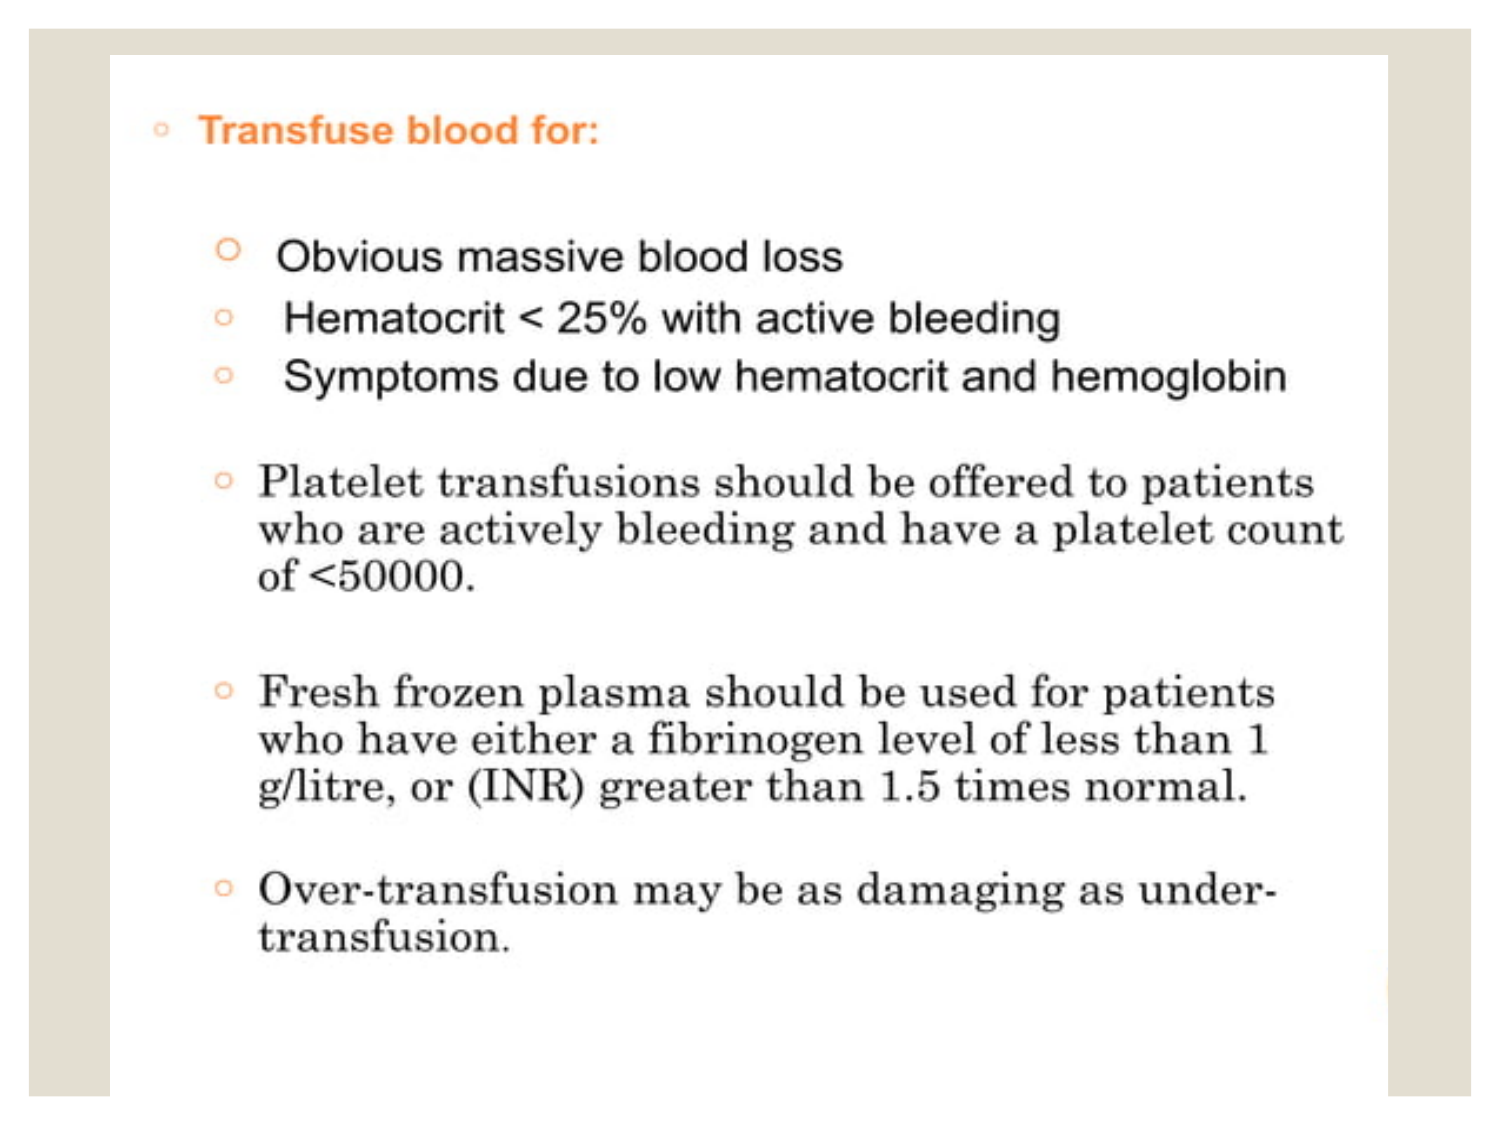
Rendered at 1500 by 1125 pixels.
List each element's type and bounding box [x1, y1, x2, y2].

picture [110, 55, 1389, 1125]
